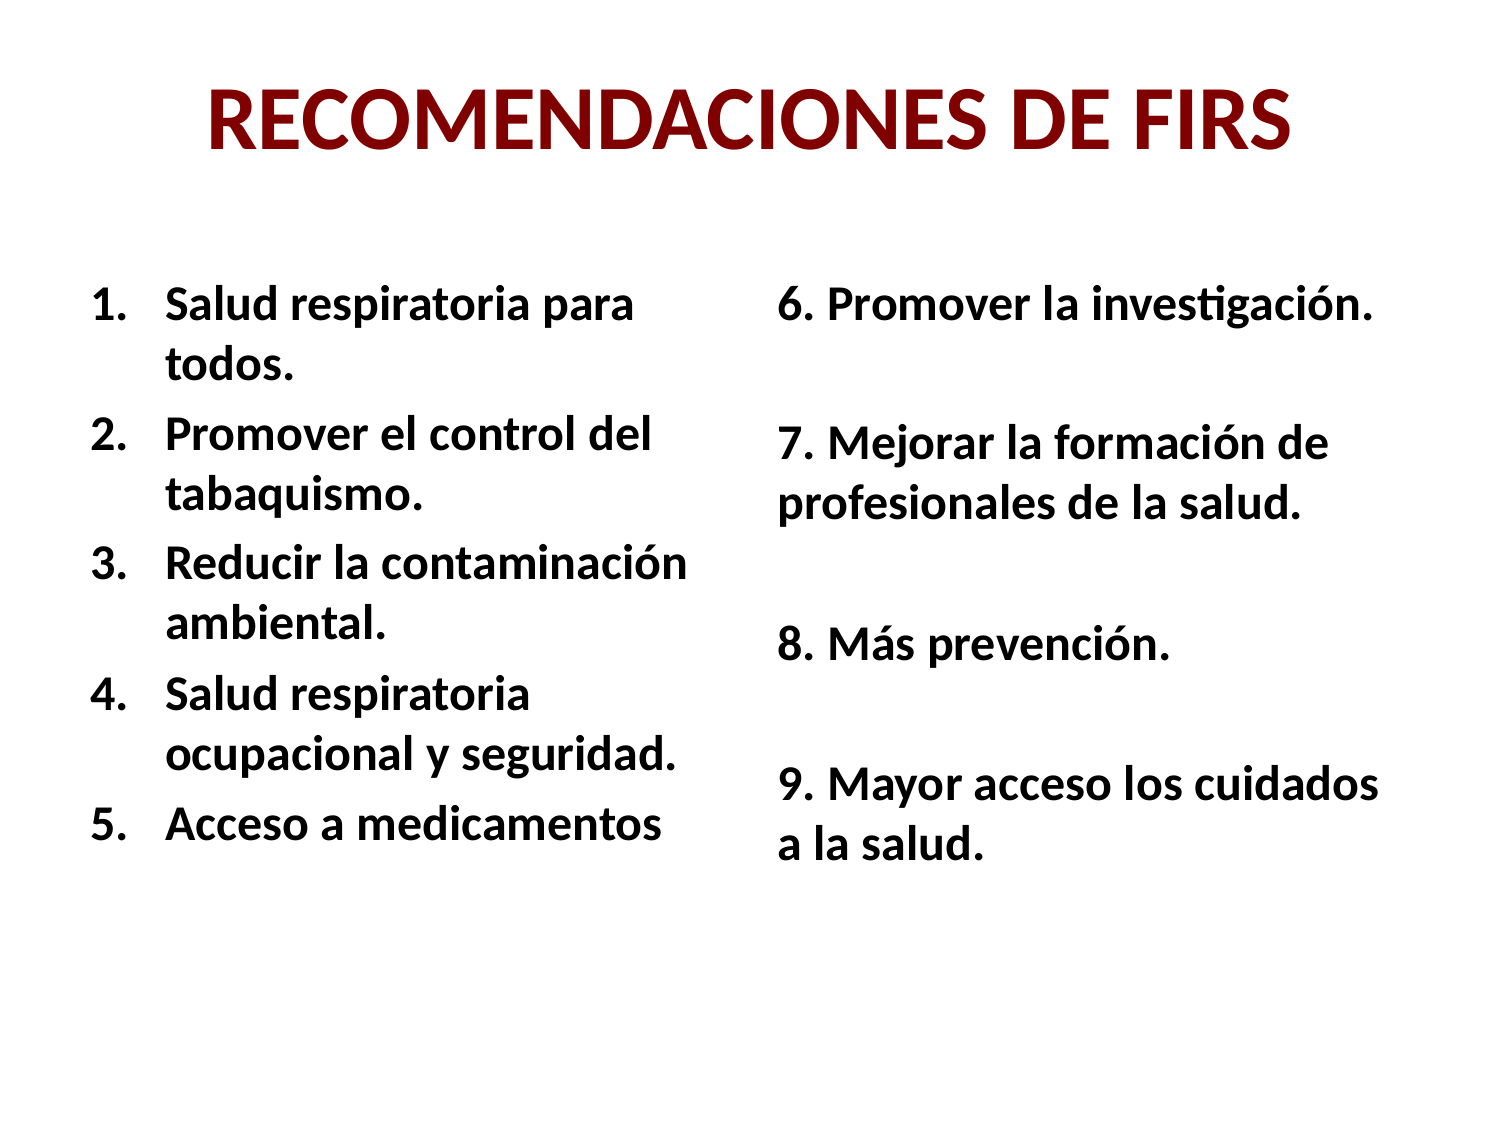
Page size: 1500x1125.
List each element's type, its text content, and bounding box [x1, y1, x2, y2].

list 6. Promover la investigación. 7. Mejorar la formación de profesionales de la salud. 8. Más prevención. 9. Mayor acceso los cuidados a la salud. [762, 262, 1425, 1005]
title RECOMENDACIONES DE FIRS [75, 31, 1425, 194]
list Salud respiratoria para todos. Promover el control del tabaquismo. Reducir la contaminación ambiental. Salud respiratoria ocupacional y seguridad. Acceso a medicamentos [75, 262, 738, 1005]
